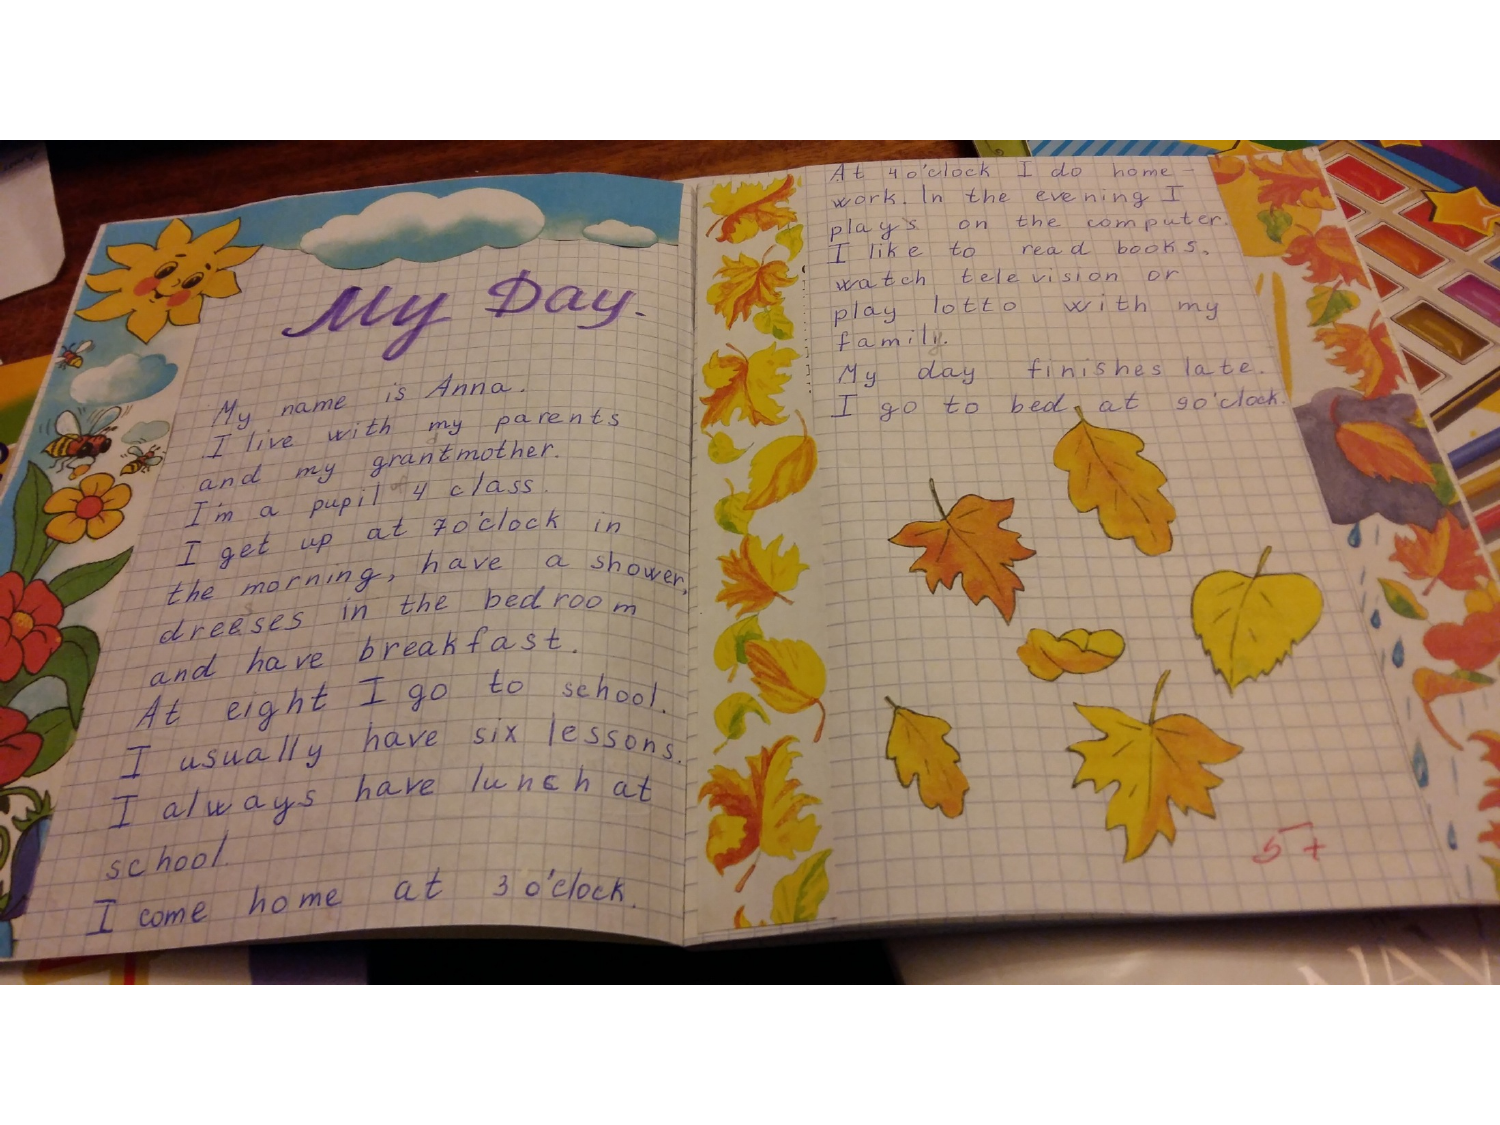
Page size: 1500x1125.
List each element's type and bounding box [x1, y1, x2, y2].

picture [0, 140, 1500, 985]
